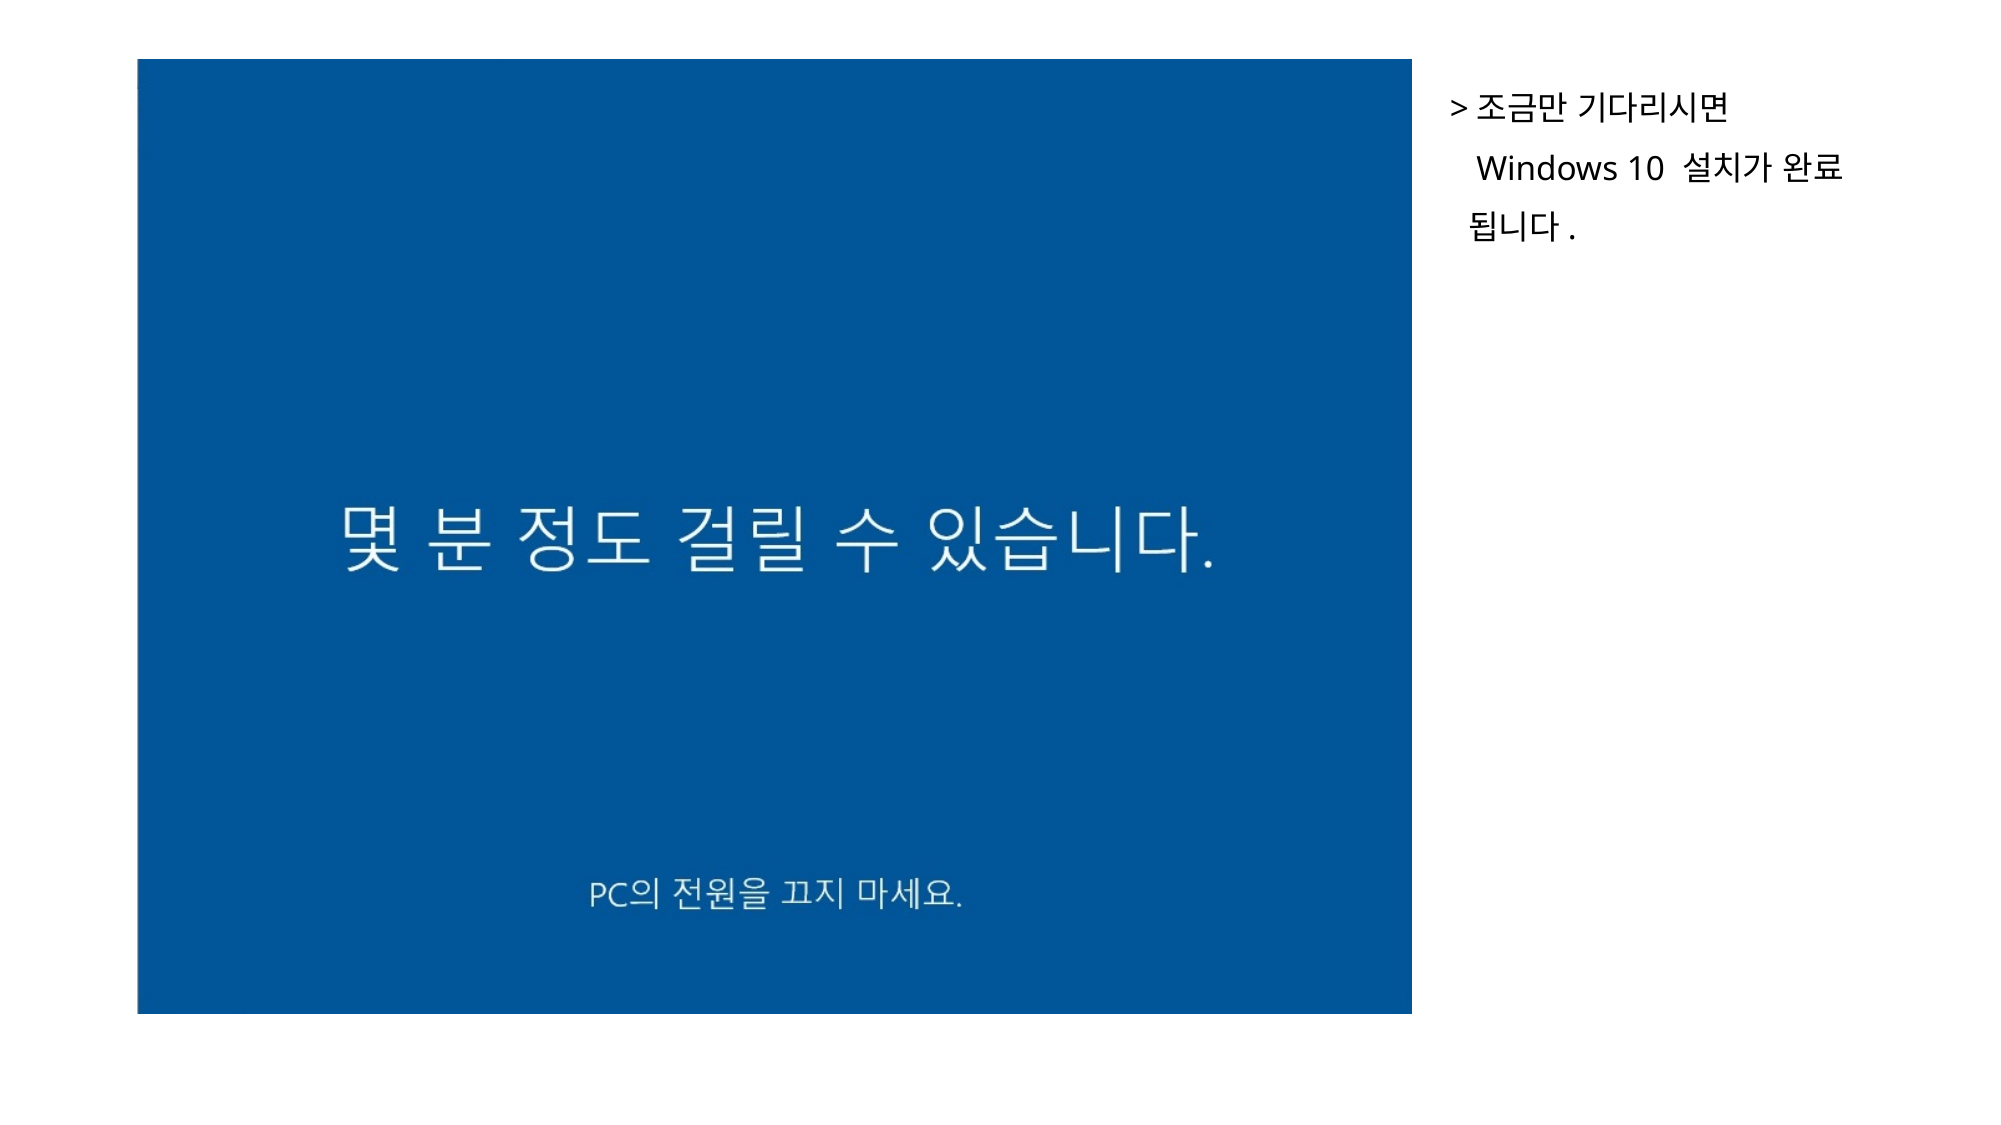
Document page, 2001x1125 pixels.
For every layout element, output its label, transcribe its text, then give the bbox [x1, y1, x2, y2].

picture [137, 59, 1412, 1014]
title >조금만 기다리시면 Windows 10 설치가 완료 됩니다. [1431, 59, 1863, 1014]
